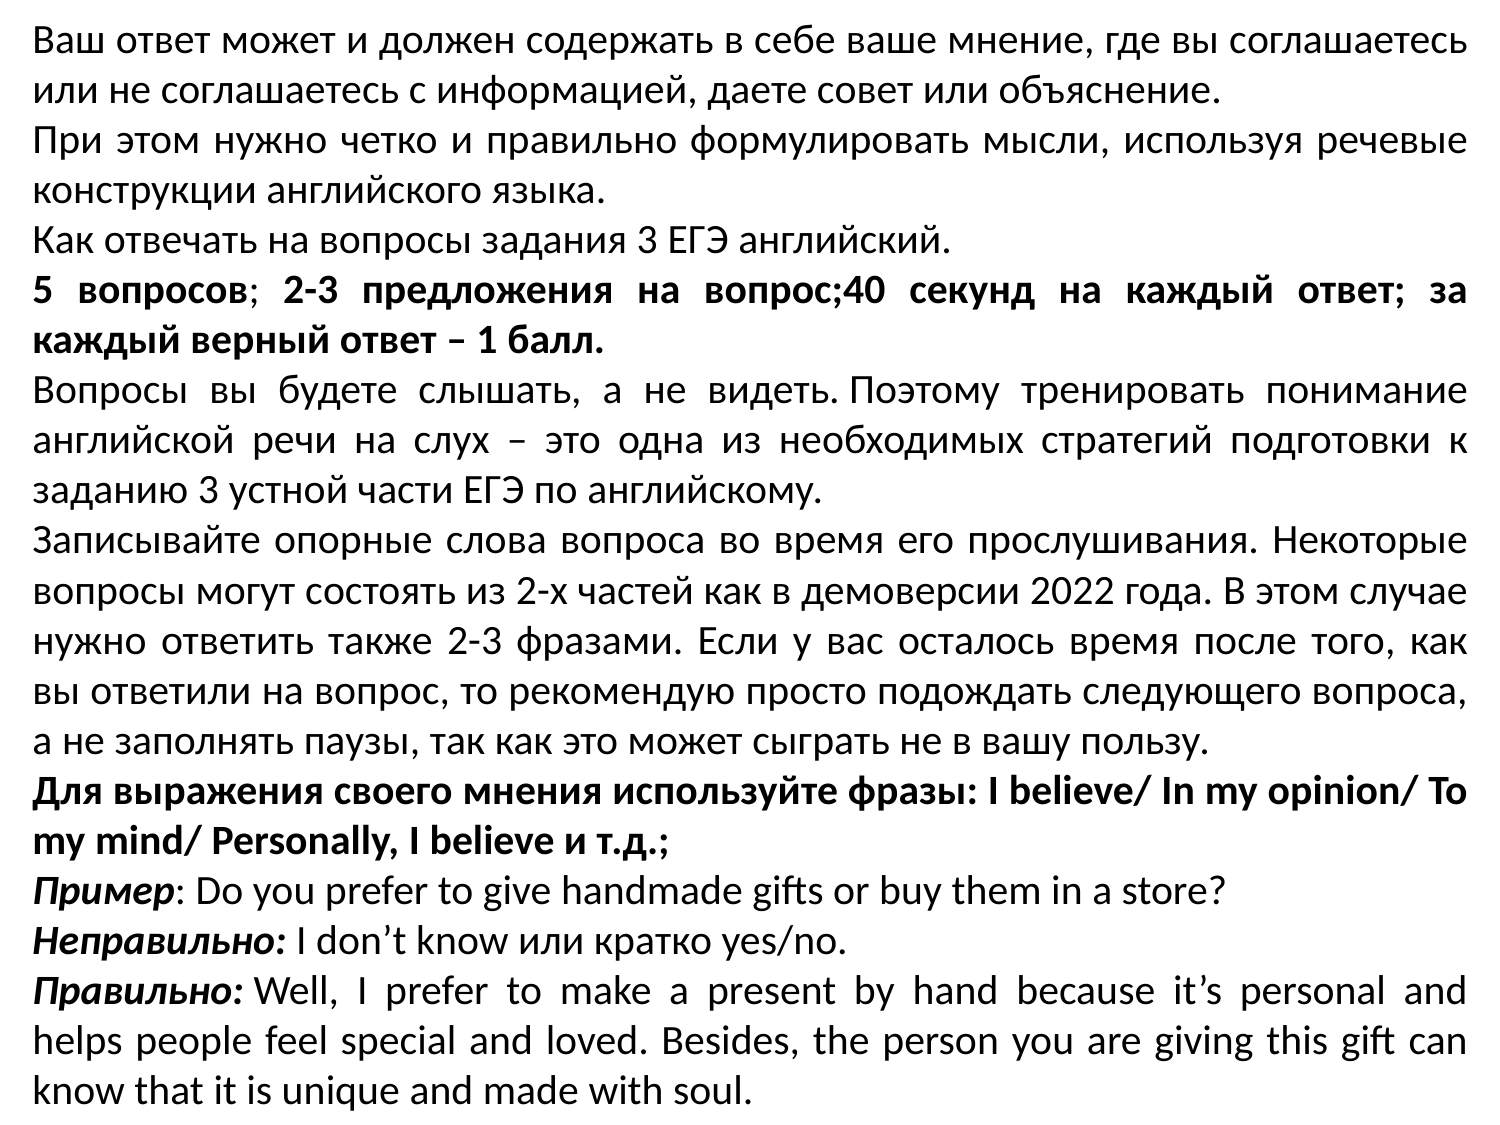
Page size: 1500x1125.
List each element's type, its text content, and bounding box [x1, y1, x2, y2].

text_box Ваш ответ может и должен содержать в себе ваше мнение, где вы соглашаетесь или не соглашаетесь с информацией, даете совет или объяснение. При этом нужно четко и правильно формулировать мысли, используя речевые конструкции английского языка. Как отвечать на вопросы задания 3 ЕГЭ английский. 5 вопросов; 2-3 предложения на вопрос;40 секунд на каждый ответ; за каждый верный ответ – 1 балл. Вопросы вы будете слышать, а не видеть. Поэтому тренировать понимание английской речи на слух – это одна из необходимых стратегий подготовки к заданию 3 устной части ЕГЭ по английскому. Записывайте опорные слова вопроса во время его прослушивания. Некоторые вопросы могут состоять из 2-х частей как в демоверсии 2022 года. В этом случае нужно ответить также 2-3 фразами. Если у вас осталось время после того, как вы ответили на вопрос, то рекомендую просто подождать следующего вопроса, а не заполнять паузы, так как это может сыграть не в вашу пользу. Для выражения своего мнения используйте фразы: I believe/ In my opinion/ To my mind/ Personally, I believe и т.д.; Пример: Do you prefer to give handmade gifts or buy them in a store? Неправильно: I don’t know или кратко yes/no. Правильно: Well, I prefer to make a present by hand because it’s personal and helps people feel special and loved. Besides, the person you are giving this gift can know that it is unique and made with soul. [17, 0, 1483, 1120]
